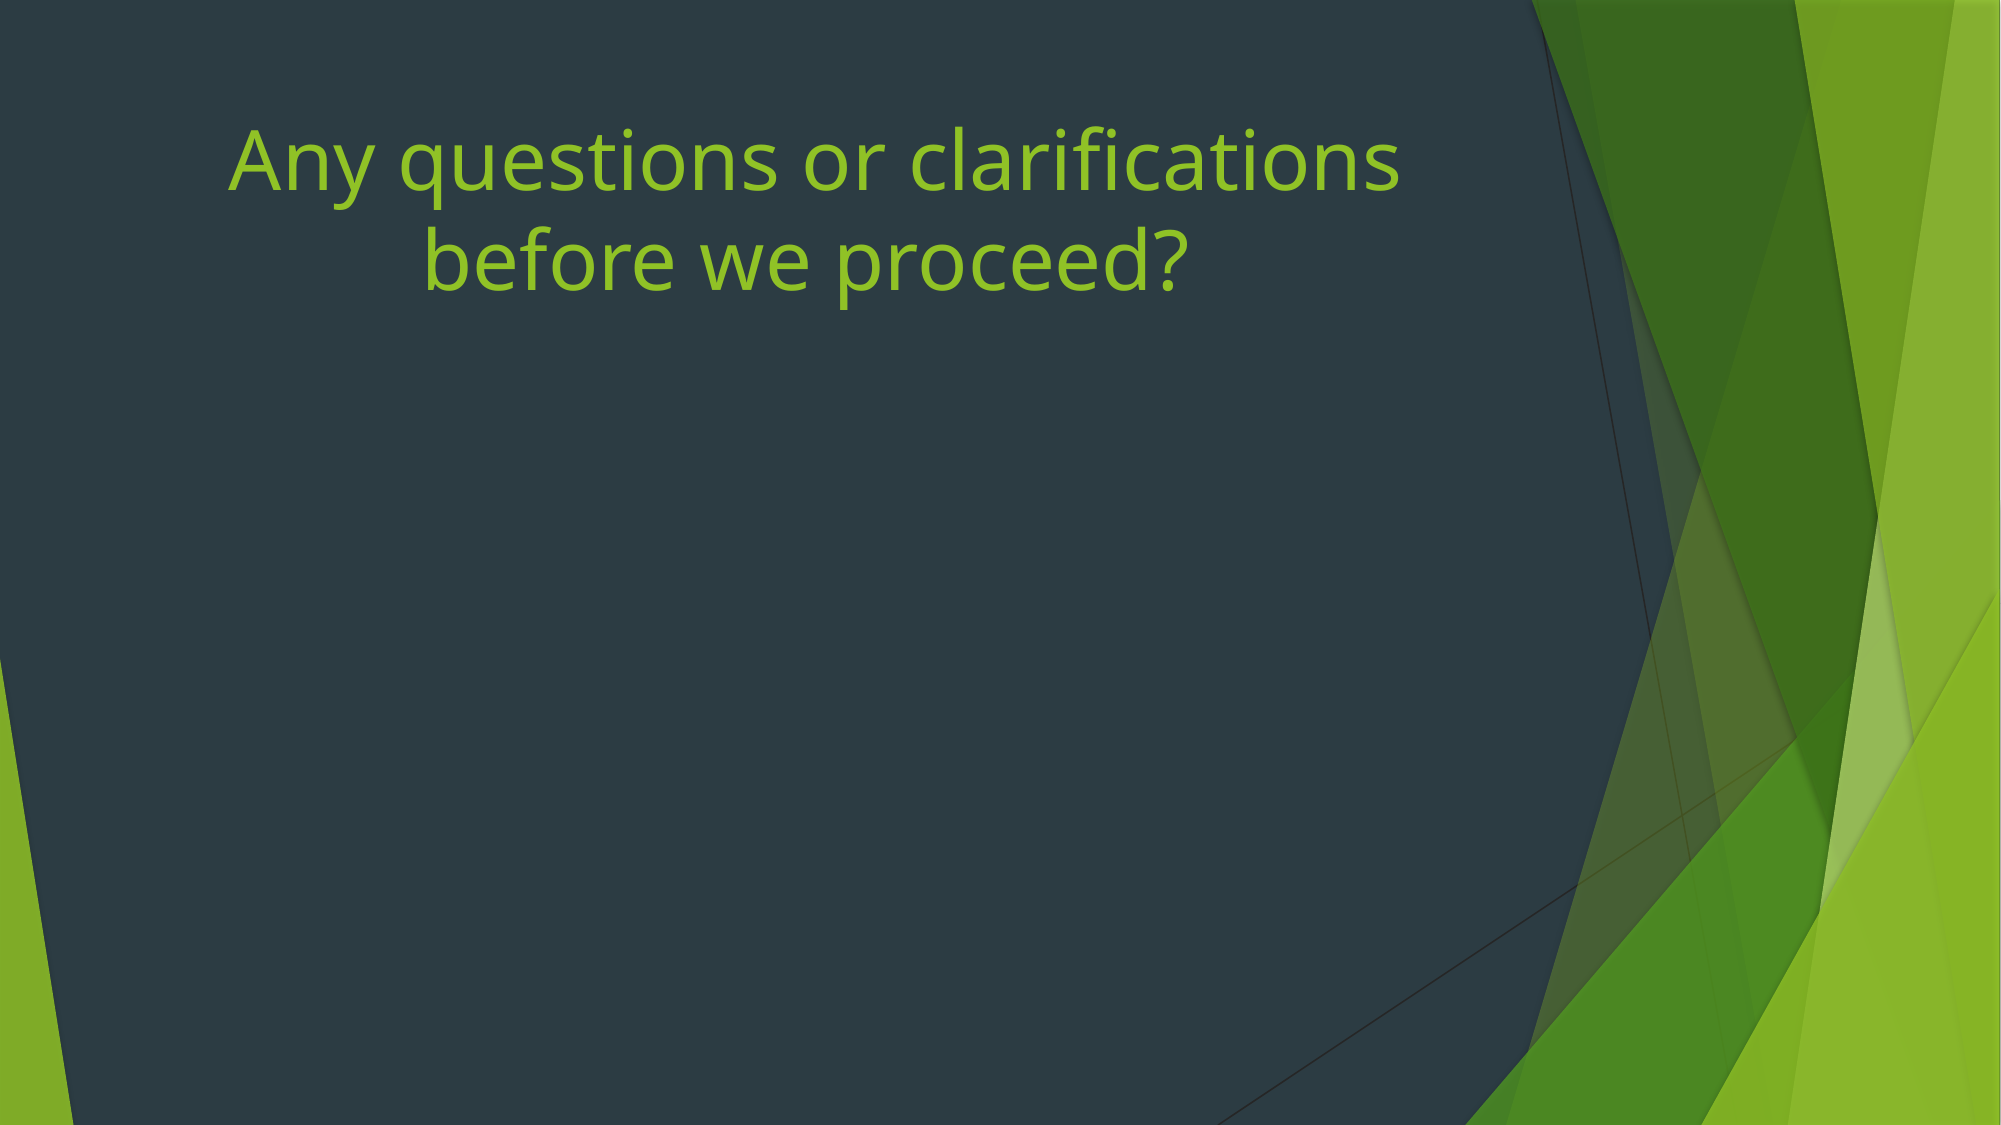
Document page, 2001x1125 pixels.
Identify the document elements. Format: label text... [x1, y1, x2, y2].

title Any questions or clarifications before we proceed? [111, 99, 1522, 317]
